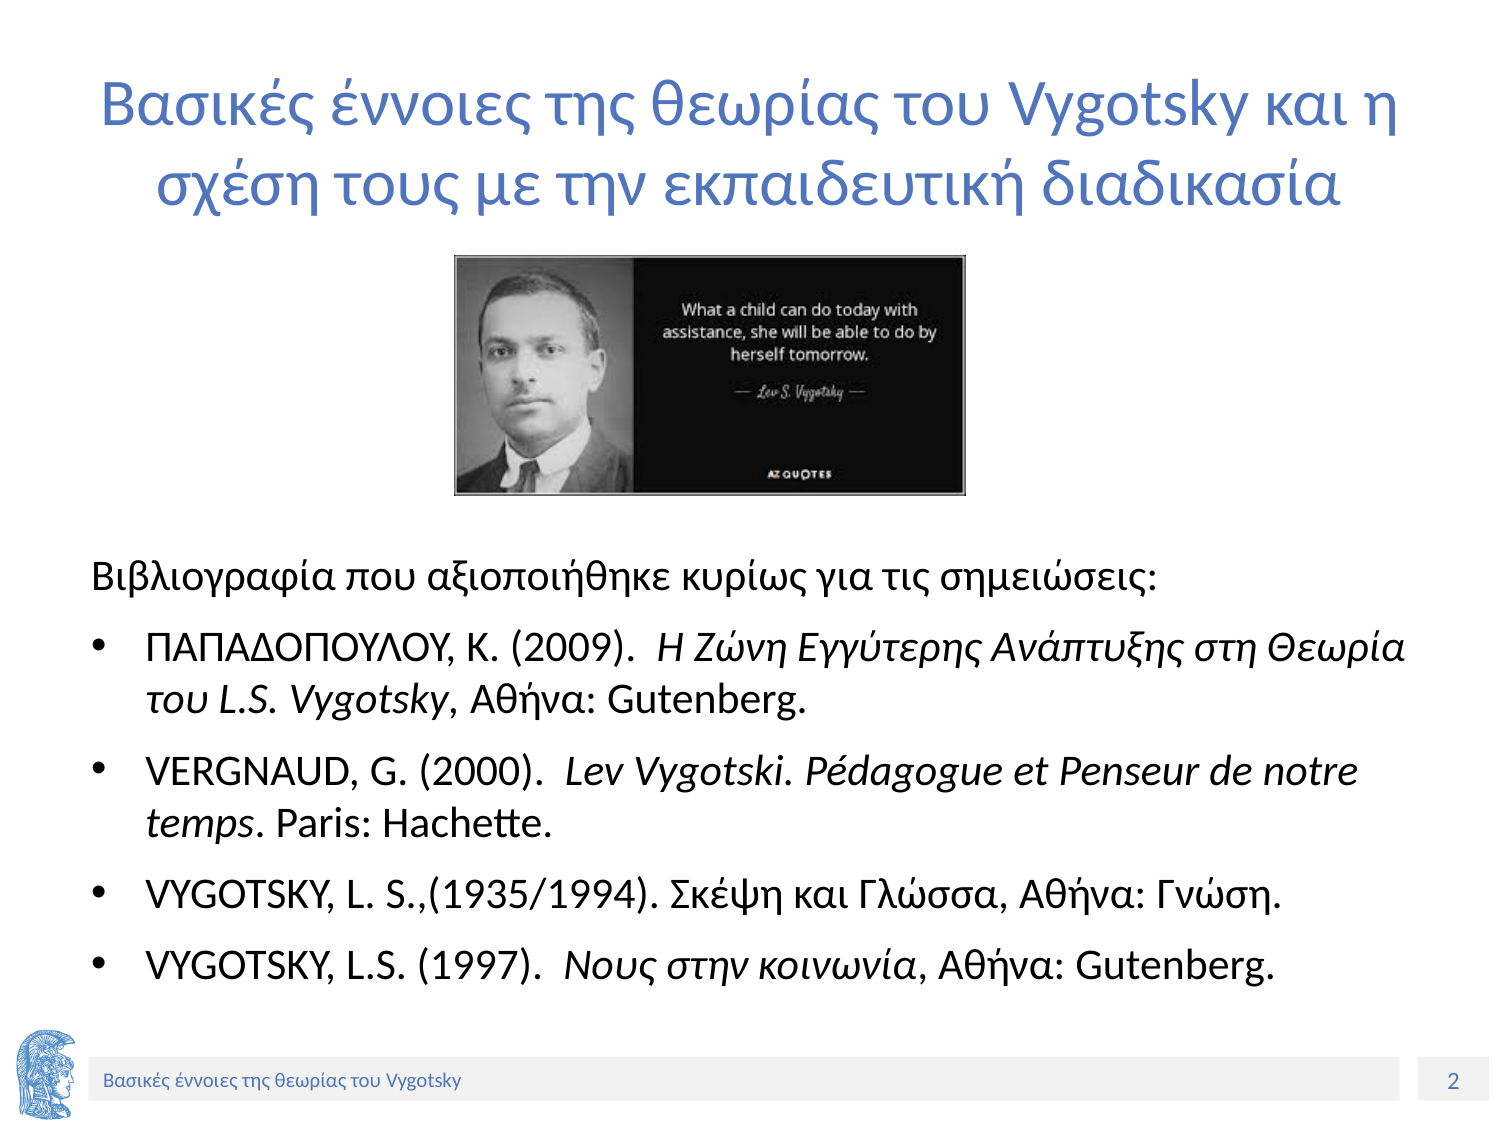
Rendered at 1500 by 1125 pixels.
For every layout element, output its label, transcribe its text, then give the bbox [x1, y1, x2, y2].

picture [9, 1026, 81, 1120]
picture [454, 255, 966, 497]
title Βασικές έννοιες της θεωρίας του Vygotsky και η σχέση τους με την εκπαιδευτική διαδικασία [75, 45, 1425, 233]
list Βιβλιογραφία που αξιοποιήθηκε κυρίως για τις σημειώσεις: ΠΑΠΑΔΟΠΟΥΛΟΥ, Κ. (2009). Η Ζώνη Εγγύτερης Ανάπτυξης στη Θεωρία του L.S. Vygotsky, Αθήνα: Gutenberg. VERGNAUD, G. (2000). Lev Vygotski. Pédagogue et Penseur de notre temps. Paris: Hachette. VYGOTSKY, L. S.,(1935/1994). Σκέψη και Γλώσσα, Αθήνα: Γνώση. VYGOTSKY, L.S. (1997). Νους στην κοινωνία, Αθήνα: Gutenberg. [76, 255, 1427, 998]
